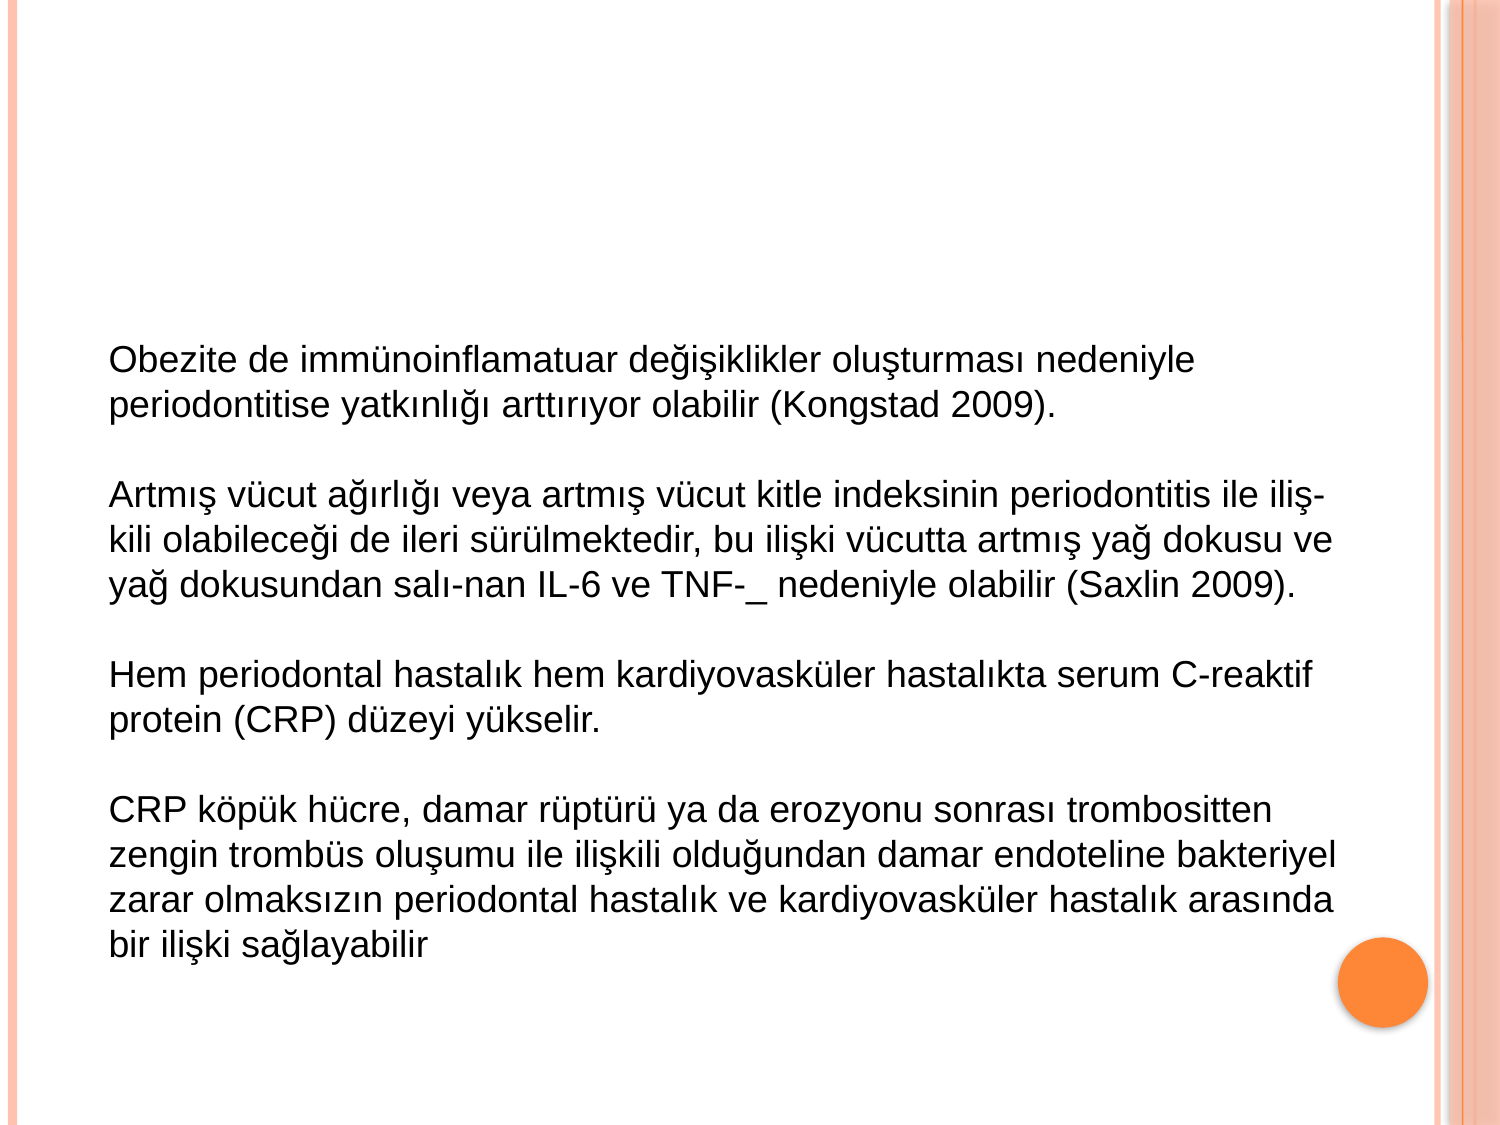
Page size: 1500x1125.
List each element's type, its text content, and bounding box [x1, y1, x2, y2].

text_box Obezite de immünoinflamatuar değişiklikler oluşturması nedeniyle periodontitise yatkınlığı arttırıyor olabilir (Kongstad 2009). Artmış vücut ağırlığı veya artmış vücut kitle indeksinin periodontitis ile iliş- kili olabileceği de ileri sürülmektedir, bu ilişki vücutta artmış yağ dokusu ve yağ dokusundan salı-nan IL-6 ve TNF-_ nedeniyle olabilir (Saxlin 2009). Hem periodontal hastalık hem kardiyovasküler hastalıkta serum C-reaktif protein (CRP) düzeyi yükselir. CRP köpük hücre, damar rüptürü ya da erozyonu sonrası trombositten zengin trombüs oluşumu ile ilişkili olduğundan damar endoteline bakteriyel zarar olmaksızın periodontal hastalık ve kardiyovasküler hastalık arasında bir ilişki sağlayabilir [93, 328, 1395, 1125]
